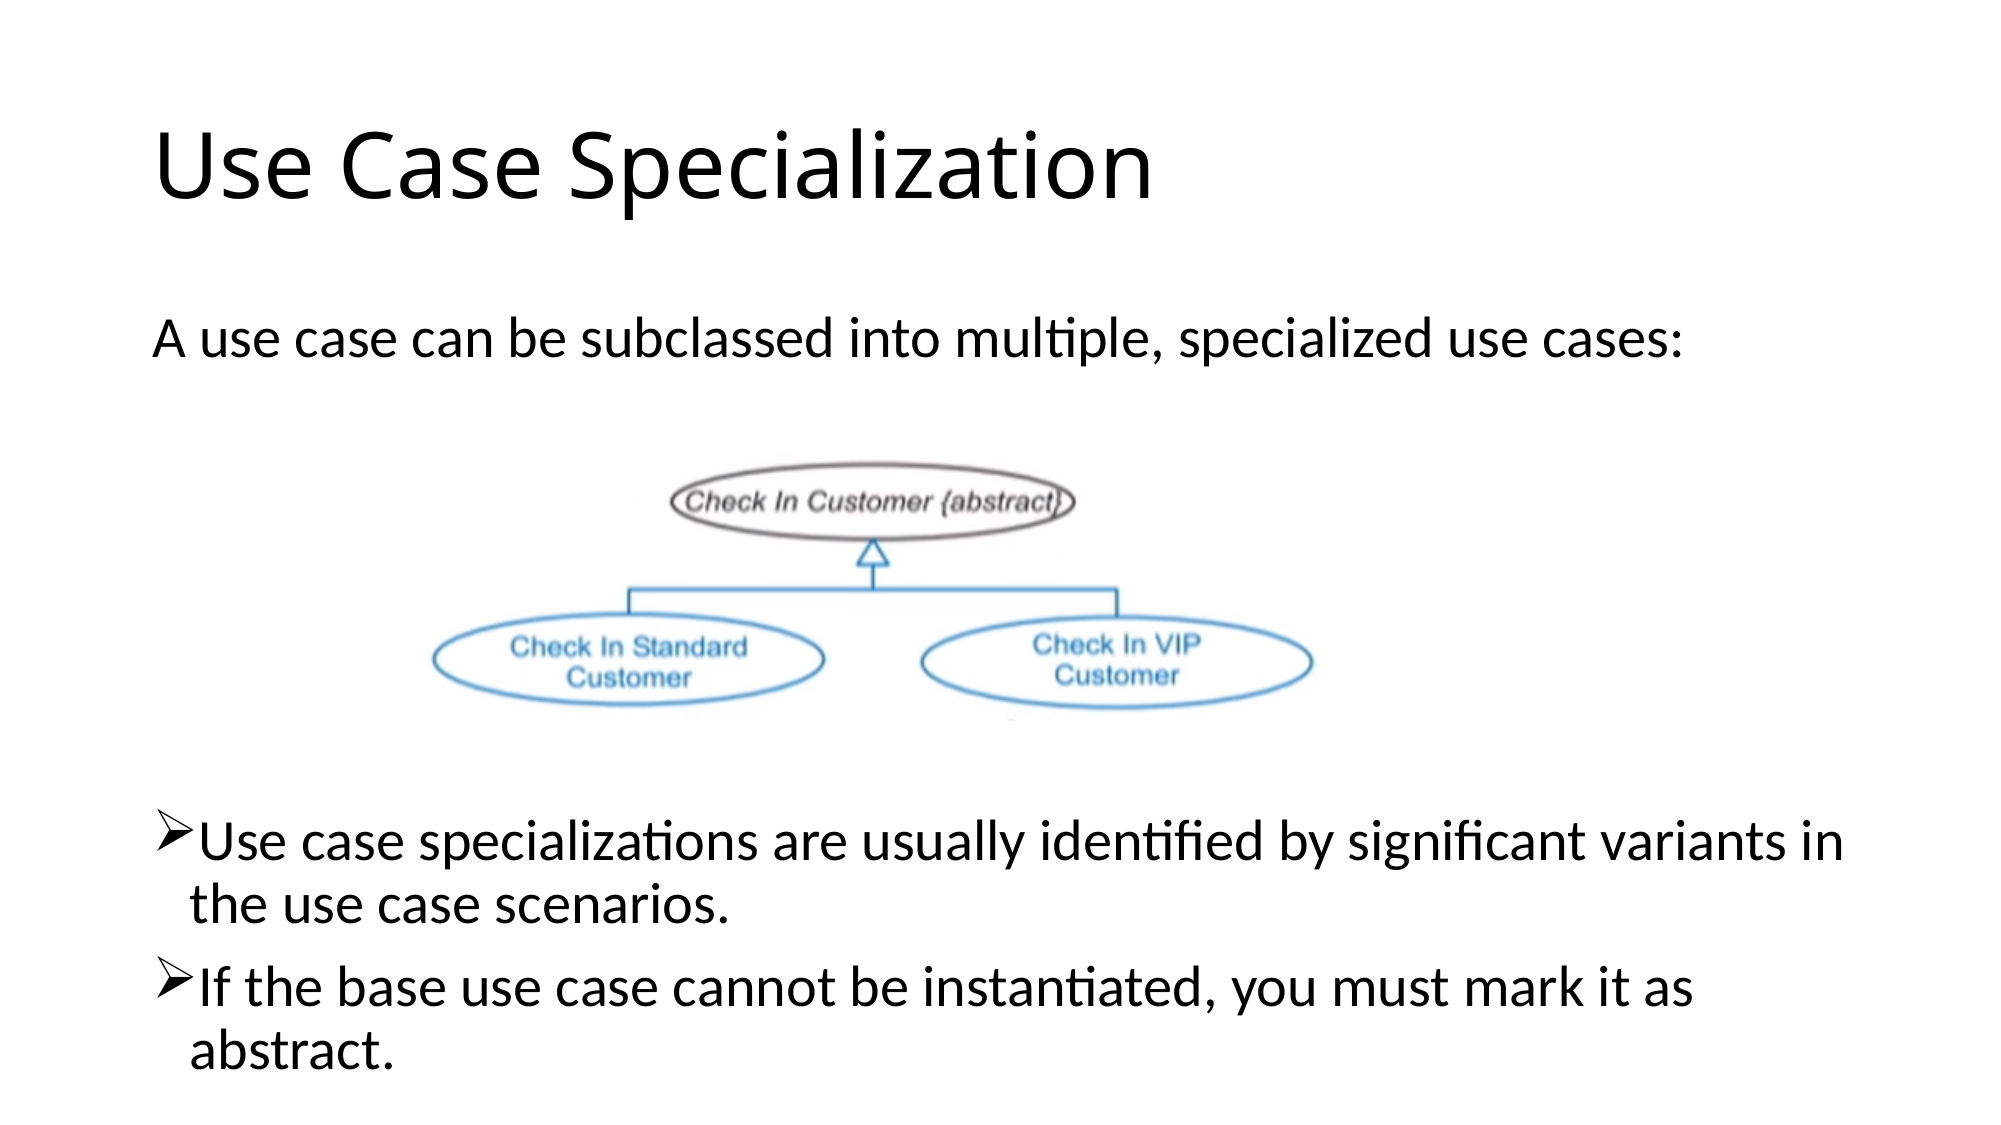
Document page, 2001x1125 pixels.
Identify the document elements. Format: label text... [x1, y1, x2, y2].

title Use Case Specialization [137, 59, 1863, 278]
list A use case can be subclassed into multiple, specialized use cases: Use case specializations are usually identified by significant variants in the use case scenarios. If the base use case cannot be instantiated, you must mark it as abstract. [137, 299, 1863, 1105]
picture [405, 432, 1331, 721]
